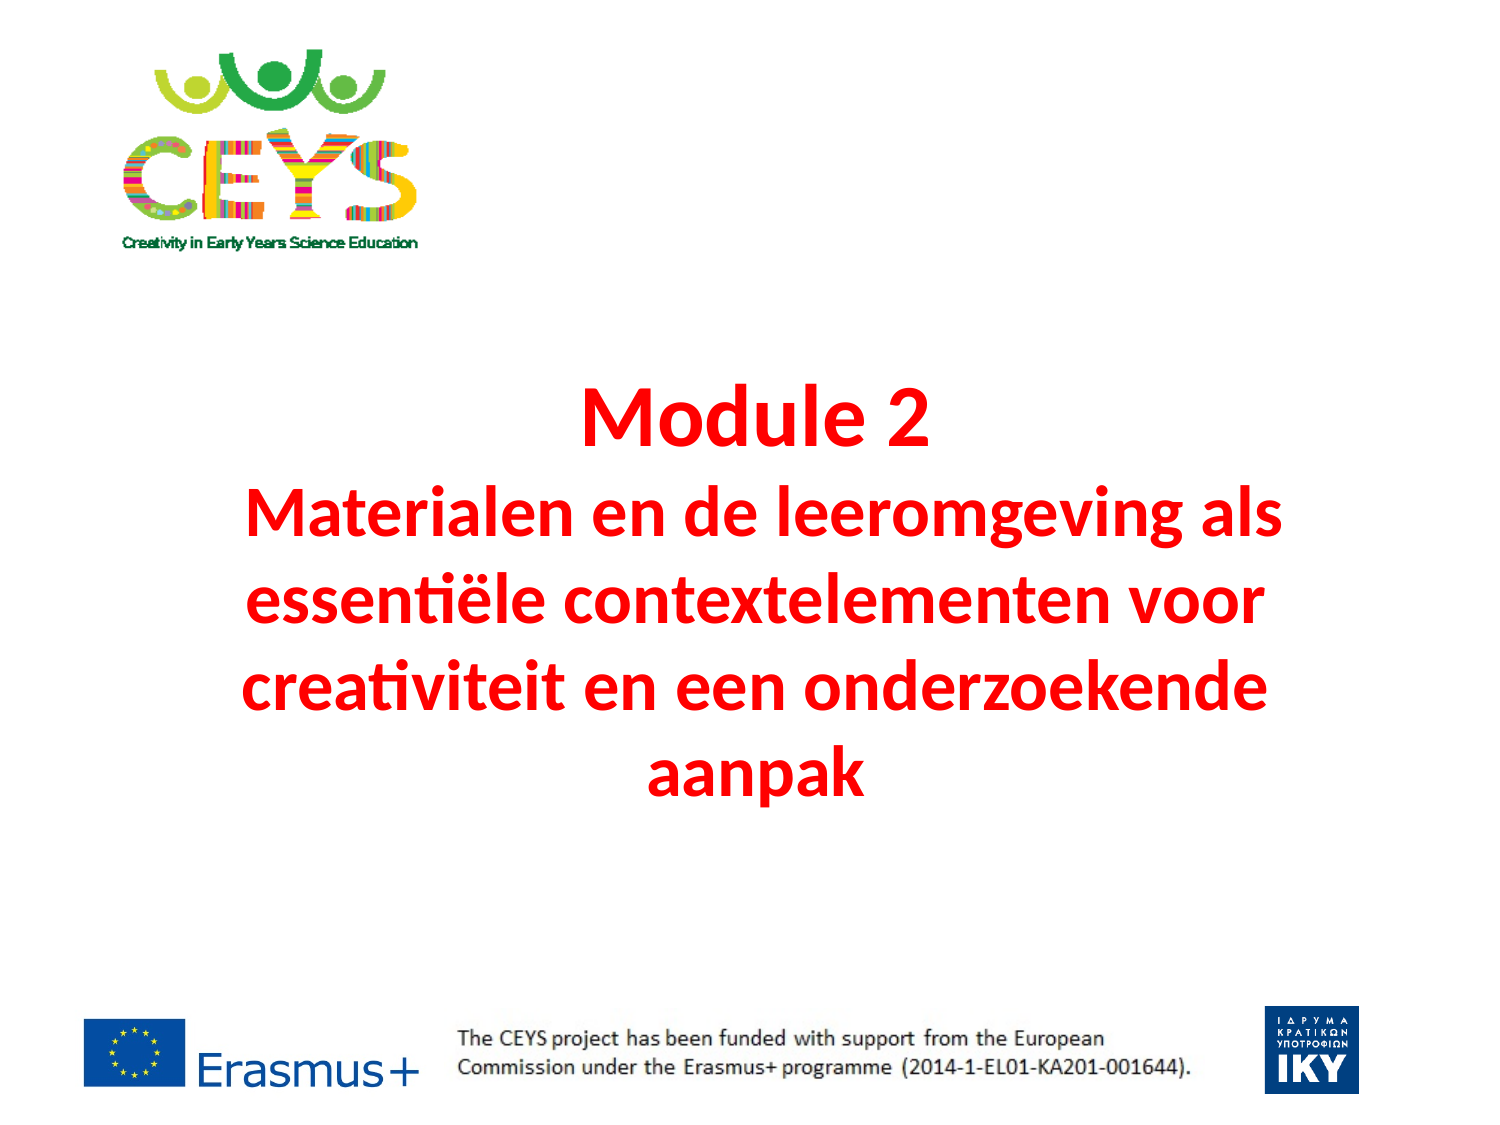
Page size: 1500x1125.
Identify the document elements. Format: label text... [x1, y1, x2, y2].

picture [444, 1008, 1205, 1097]
picture [64, 999, 438, 1106]
picture [1264, 1005, 1359, 1094]
title Module 2 Materialen en de leeromgeving als essentiële contextelementen voor creativiteit en een onderzoekende aanpak [118, 349, 1394, 917]
